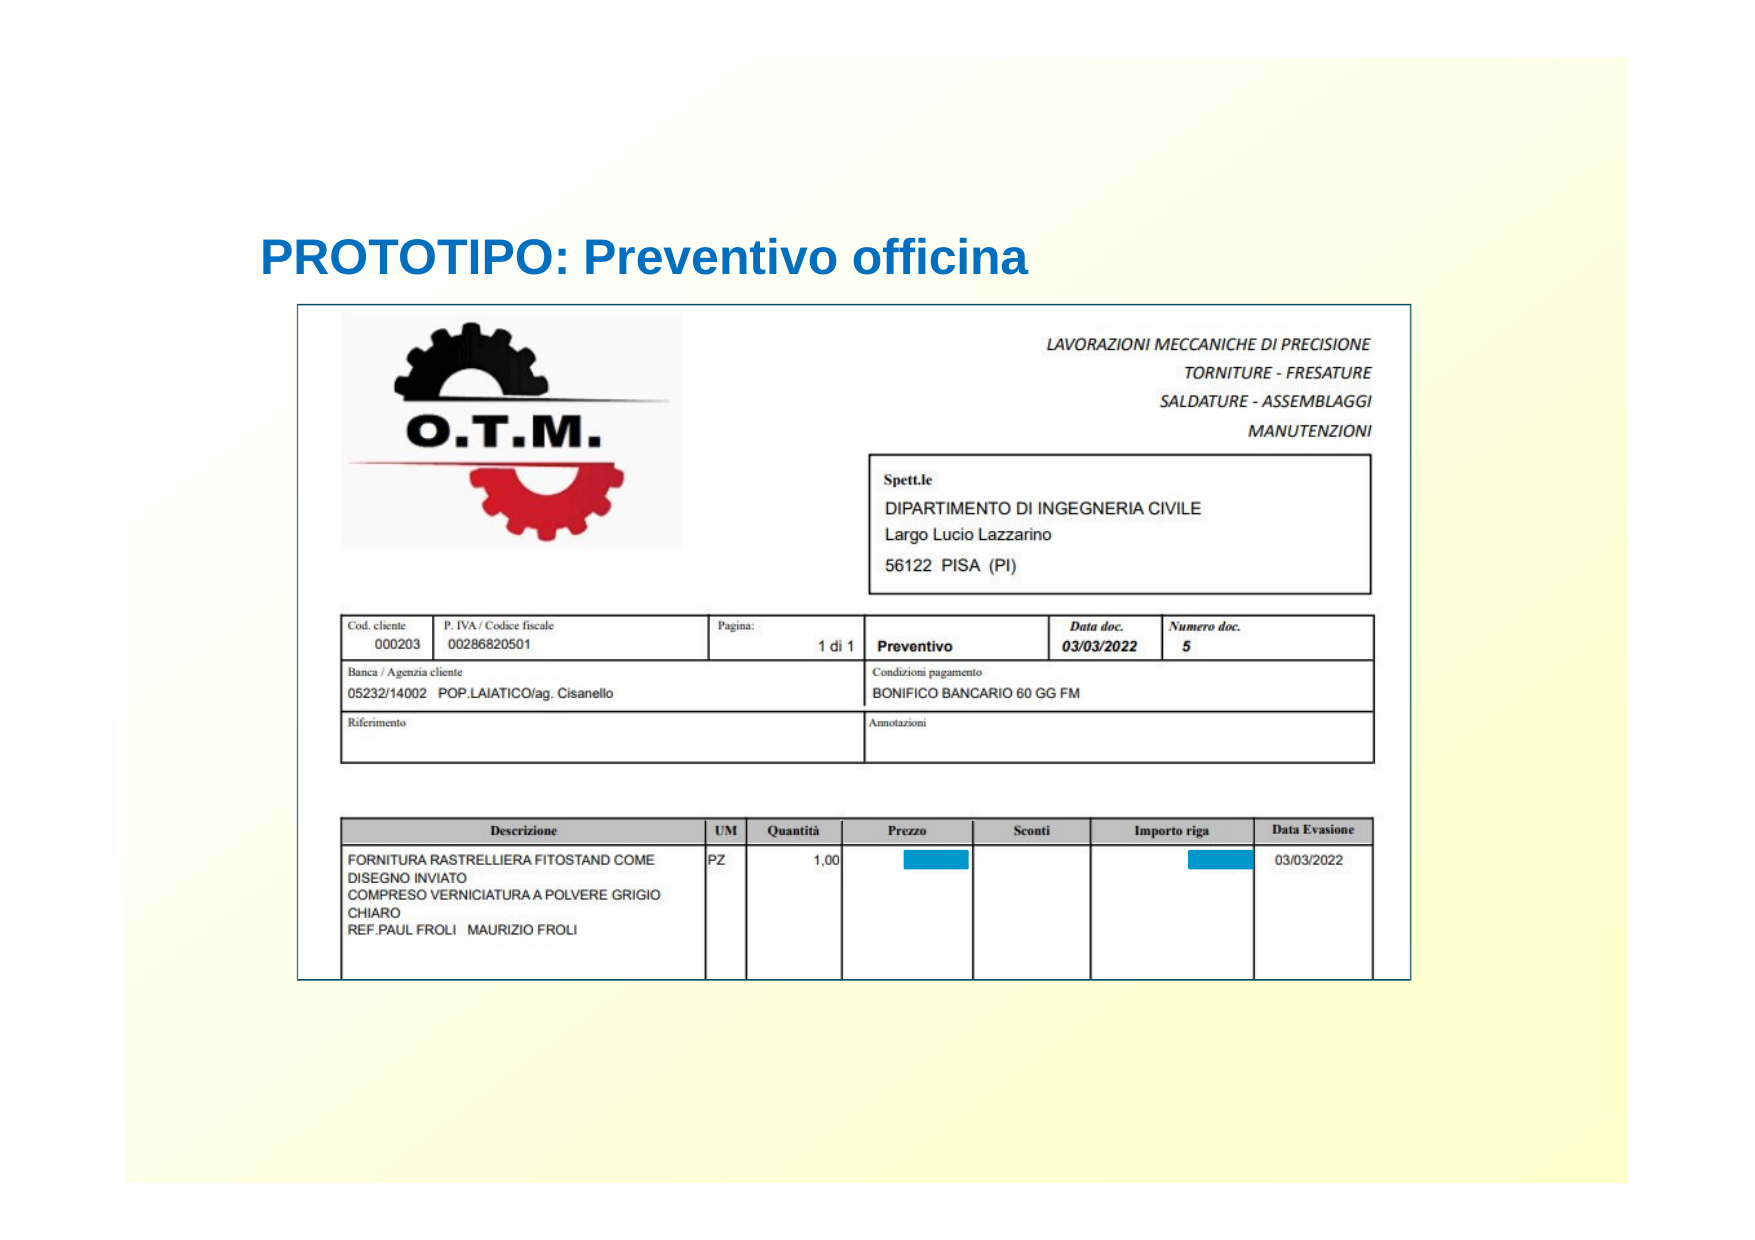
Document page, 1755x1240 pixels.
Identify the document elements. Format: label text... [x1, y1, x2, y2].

picture [126, 57, 1627, 1183]
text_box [296, 303, 1412, 981]
title PROTOTIPO: Preventivo officina [168, 95, 1586, 432]
